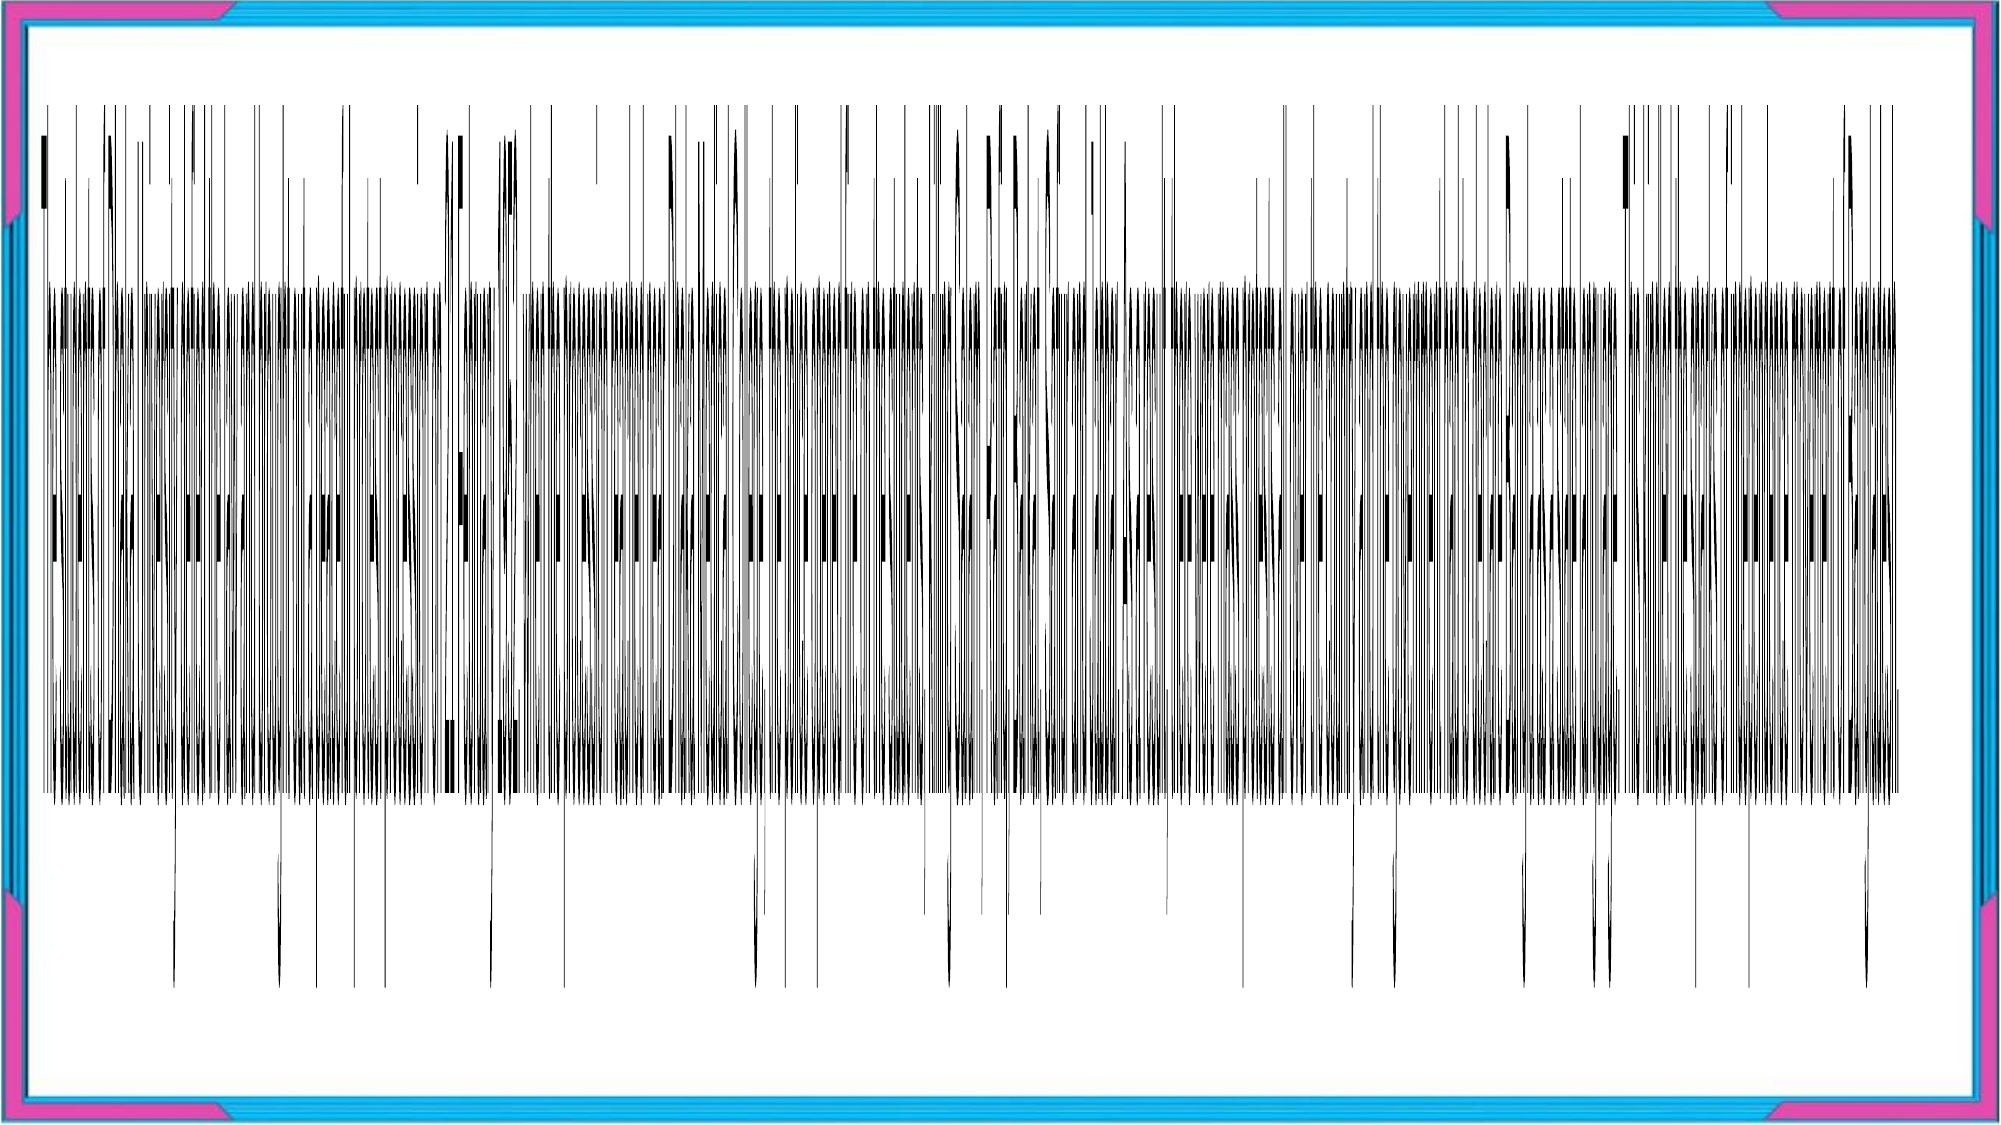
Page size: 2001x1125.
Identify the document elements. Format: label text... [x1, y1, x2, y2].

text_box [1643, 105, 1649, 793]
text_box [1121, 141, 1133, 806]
text_box The students of Dhaka University defied the law and brought out a peaceful protest procession on 21 February 1952. when the procession reached near Dhaka Medical College, the police opened fire on the students, killing Salam, Rafiq, Barkat, Safiur and Jabbar. As a result, there were mass protests all over the country and the government had to declare Bangla as a state language. This kindled the sparks of independence movement of Bangladesh. [1848, 105, 1899, 988]
text_box The students of Dhaka University defied the law and brought out a peaceful protest procession on 21 February 1952. when the procession reached near Dhaka Medical College, the police opened fire on the students, killing Salam, Rafiq, Barkat, Safiur and Jabbar. As a result, there were mass protests all over the country and the government had to declare Bangla as a state language. This kindled the sparks of independence movement of Bangladesh. [258, 105, 290, 988]
text_box The students of Dhaka University defied the law and brought out a peaceful protest procession on 21 February 1952. when the procession reached near Dhaka Medical College, the police opened fire on the students, killing Salam, Rafiq, Barkat, Safiur and Jabbar. As a result, there were mass protests all over the country and the government had to declare Bangla as a state language. This kindled the sparks of independence movement of Bangladesh. [1444, 105, 1459, 806]
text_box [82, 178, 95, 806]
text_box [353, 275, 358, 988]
text_box The students of Dhaka University defied the law and brought out a peaceful protest procession on 21 February 1952. when the procession reached near Dhaka Medical College, the police opened fire on the students, killing Salam, Rafiq, Barkat, Safiur and Jabbar. As a result, there were mass protests all over the country and the government had to declare Bangla as a state language. This kindled the sparks of independence movement of Bangladesh. [1556, 178, 1577, 806]
text_box The students of Dhaka University defied the law and brought out a peaceful protest procession on 21 February 1952. when the procession reached near Dhaka Medical College, the police opened fire on the students, killing Salam, Rafiq, Barkat, Safiur and Jabbar. As a result, there were mass protests all over the country and the government had to declare Bangla as a state language. This kindled the sparks of independence movement of Bangladesh. [1472, 105, 1503, 806]
text_box The students of Dhaka University defied the law and brought out a peaceful protest procession on 21 February 1952. when the procession reached near Dhaka Medical College, the police opened fire on the students, killing Salam, Rafiq, Barkat, Safiur and Jabbar. As a result, there were mass protests all over the country and the government had to declare Bangla as a state language. This kindled the sparks of independence movement of Bangladesh. [180, 105, 206, 806]
text_box The students of Dhaka University defied the law and brought out a peaceful protest procession on 21 February 1952. when the procession reached near Dhaka Medical College, the police opened fire on the students, killing Salam, Rafiq, Barkat, Safiur and Jabbar. As a result, there were mass protests all over the country and the government had to declare Bangla as a state language. This kindled the sparks of independence movement of Bangladesh. [1044, 105, 1060, 806]
text_box The students of Dhaka University defied the law and brought out a peaceful protest procession on 21 February 1952. when the procession reached near Dhaka Medical College, the police opened fire on the students, killing Salam, Rafiq, Barkat, Safiur and Jabbar. As a result, there were mass protests all over the country and the government had to declare Bangla as a state language. This kindled the sparks of independence movement of Bangladesh. [384, 275, 429, 988]
text_box The students of Dhaka University defied the law and brought out a peaceful protest procession on 21 February 1952. when the procession reached near Dhaka Medical College, the police opened fire on the students, killing Salam, Rafiq, Barkat, Safiur and Jabbar. As a result, there were mass protests all over the country and the government had to declare Bangla as a state language. This kindled the sparks of independence movement of Bangladesh. [1289, 281, 1308, 806]
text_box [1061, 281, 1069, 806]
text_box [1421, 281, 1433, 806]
text_box The students of Dhaka University defied the law and brought out a peaceful protest procession on 21 February 1952. when the procession reached near Dhaka Medical College, the police opened fire on the students, killing Salam, Rafiq, Barkat, Safiur and Jabbar. As a result, there were mass protests all over the country and the government had to declare Bangla as a state language. This kindled the sparks of independence movement of Bangladesh. [668, 105, 695, 806]
text_box The students of Dhaka University defied the law and brought out a peaceful protest procession on 21 February 1952. when the procession reached near Dhaka Medical College, the police opened fire on the students, killing Salam, Rafiq, Barkat, Safiur and Jabbar. As a result, there were mass protests all over the country and the government had to declare Bangla as a state language. This kindled the sparks of independence movement of Bangladesh. [1791, 178, 1835, 806]
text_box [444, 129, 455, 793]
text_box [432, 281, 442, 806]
text_box The students of Dhaka University defied the law and brought out a peaceful protest procession on 21 February 1952. when the procession reached near Dhaka Medical College, the police opened fire on the students, killing Salam, Rafiq, Barkat, Safiur and Jabbar. As a result, there were mass protests all over the country and the government had to declare Bangla as a state language. This kindled the sparks of independence movement of Bangladesh. [716, 105, 729, 806]
text_box The students of Dhaka University defied the law and brought out a peaceful protest procession on 21 February 1952. when the procession reached near Dhaka Medical College, the police opened fire on the students, killing Salam, Rafiq, Barkat, Safiur and Jabbar. As a result, there were mass protests all over the country and the government had to declare Bangla as a state language. This kindled the sparks of independence movement of Bangladesh. [1650, 105, 1672, 806]
text_box The students of Dhaka University defied the law and brought out a peaceful protest procession on 21 February 1952. when the procession reached near Dhaka Medical College, the police opened fire on the students, killing Salam, Rafiq, Barkat, Safiur and Jabbar. As a result, there were mass protests all over the country and the government had to declare Bangla as a state language. This kindled the sparks of independence movement of Bangladesh. [563, 275, 608, 988]
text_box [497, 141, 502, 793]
text_box The students of Dhaka University defied the law and brought out a peaceful protest procession on 21 February 1952. when the procession reached near Dhaka Medical College, the police opened fire on the students, killing Salam, Rafiq, Barkat, Safiur and Jabbar. As a result, there were mass protests all over the country and the government had to declare Bangla as a state language. This kindled the sparks of independence movement of Bangladesh. [240, 105, 256, 806]
text_box The students of Dhaka University defied the law and brought out a peaceful protest procession on 21 February 1952. when the procession reached near Dhaka Medical College, the police opened fire on the students, killing Salam, Rafiq, Barkat, Safiur and Jabbar. As a result, there were mass protests all over the country and the government had to declare Bangla as a state language. This kindled the sparks of independence movement of Bangladesh. [1769, 281, 1789, 806]
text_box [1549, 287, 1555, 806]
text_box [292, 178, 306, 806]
text_box The students of Dhaka University defied the law and brought out a peaceful protest procession on 21 February 1952. when the procession reached near Dhaka Medical College, the police opened fire on the students, killing Salam, Rafiq, Barkat, Safiur and Jabbar. As a result, there were mass protests all over the country and the government had to declare Bangla as a state language. This kindled the sparks of independence movement of Bangladesh. [986, 105, 1007, 988]
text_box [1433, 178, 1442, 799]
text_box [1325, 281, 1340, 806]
text_box The students of Dhaka University defied the law and brought out a peaceful protest procession on 21 February 1952. when the procession reached near Dhaka Medical College, the police opened fire on the students, killing Salam, Rafiq, Barkat, Safiur and Jabbar. As a result, there were mass protests all over the country and the government had to declare Bangla as a state language. This kindled the sparks of independence movement of Bangladesh. [137, 141, 178, 988]
text_box The students of Dhaka University defied the law and brought out a peaceful protest procession on 21 February 1952. when the procession reached near Dhaka Medical College, the police opened fire on the students, killing Salam, Rafiq, Barkat, Safiur and Jabbar. As a result, there were mass protests all over the country and the government had to declare Bangla as a state language. This kindled the sparks of independence movement of Bangladesh. [547, 105, 561, 806]
text_box The students of Dhaka University defied the law and brought out a peaceful protest procession on 21 February 1952. when the procession reached near Dhaka Medical College, the police opened fire on the students, killing Salam, Rafiq, Barkat, Safiur and Jabbar. As a result, there were mass protests all over the country and the government had to declare Bangla as a state language. This kindled the sparks of independence movement of Bangladesh. [1242, 178, 1275, 988]
text_box The students of Dhaka University defied the law and brought out a peaceful protest procession on 21 February 1952. when the procession reached near Dhaka Medical College, the police opened fire on the students, killing Salam, Rafiq, Barkat, Safiur and Jabbar. As a result, there were mass protests all over the country and the government had to declare Bangla as a state language. This kindled the sparks of independence movement of Bangladesh. [811, 105, 842, 988]
text_box The students of Dhaka University defied the law and brought out a peaceful protest procession on 21 February 1952. when the procession reached near Dhaka Medical College, the police opened fire on the students, killing Salam, Rafiq, Barkat, Safiur and Jabbar. As a result, there were mass protests all over the country and the government had to declare Bangla as a state language. This kindled the sparks of independence movement of Bangladesh. [1194, 281, 1215, 806]
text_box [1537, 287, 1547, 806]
text_box The students of Dhaka University defied the law and brought out a peaceful protest procession on 21 February 1952. when the procession reached near Dhaka Medical College, the police opened fire on the students, killing Salam, Rafiq, Barkat, Safiur and Jabbar. As a result, there were mass protests all over the country and the government had to declare Bangla as a state language. This kindled the sparks of independence movement of Bangladesh. [1217, 281, 1240, 806]
text_box The students of Dhaka University defied the law and brought out a peaceful protest procession on 21 February 1952. when the procession reached near Dhaka Medical College, the police opened fire on the students, killing Salam, Rafiq, Barkat, Safiur and Jabbar. As a result, there were mass protests all over the country and the government had to declare Bangla as a state language. This kindled the sparks of independence movement of Bangladesh. [954, 105, 983, 915]
text_box The students of Dhaka University defied the law and brought out a peaceful protest procession on 21 February 1952. when the procession reached near Dhaka Medical College, the police opened fire on the students, killing Salam, Rafiq, Barkat, Safiur and Jabbar. As a result, there were mass protests all over the country and the government had to declare Bangla as a state language. This kindled the sparks of independence movement of Bangladesh. [1733, 105, 1769, 988]
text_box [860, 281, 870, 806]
text_box The students of Dhaka University defied the law and brought out a peaceful protest procession on 21 February 1952. when the procession reached near Dhaka Medical College, the police opened fire on the students, killing Salam, Rafiq, Barkat, Safiur and Jabbar. As a result, there were mass protests all over the country and the government had to declare Bangla as a state language. This kindled the sparks of independence movement of Bangladesh. [1071, 105, 1087, 806]
text_box The students of Dhaka University defied the law and brought out a peaceful protest procession on 21 February 1952. when the procession reached near Dhaka Medical College, the police opened fire on the students, killing Salam, Rafiq, Barkat, Safiur and Jabbar. As a result, there were mass protests all over the country and the government had to declare Bangla as a state language. This kindled the sparks of independence movement of Bangladesh. [502, 129, 520, 806]
text_box The students of Dhaka University defied the law and brought out a peaceful protest procession on 21 February 1952. when the procession reached near Dhaka Medical College, the police opened fire on the students, killing Salam, Rafiq, Barkat, Safiur and Jabbar. As a result, there were mass protests all over the country and the government had to declare Bangla as a state language. This kindled the sparks of independence movement of Bangladesh. [784, 105, 796, 988]
text_box The students of Dhaka University defied the law and brought out a peaceful protest procession on 21 February 1952. when the procession reached near Dhaka Medical College, the police opened fire on the students, killing Salam, Rafiq, Barkat, Safiur and Jabbar. As a result, there were mass protests all over the country and the government had to declare Bangla as a state language. This kindled the sparks of independence movement of Bangladesh. [1013, 105, 1042, 915]
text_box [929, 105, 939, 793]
text_box The students of Dhaka University defied the law and brought out a peaceful protest procession on 21 February 1952. when the procession reached near Dhaka Medical College, the police opened fire on the students, killing Salam, Rafiq, Barkat, Safiur and Jabbar. As a result, there were mass protests all over the country and the government had to declare Bangla as a state language. This kindled the sparks of independence movement of Bangladesh. [59, 105, 82, 806]
text_box The students of Dhaka University defied the law and brought out a peaceful protest procession on 21 February 1952. when the procession reached near Dhaka Medical College, the police opened fire on the students, killing Salam, Rafiq, Barkat, Safiur and Jabbar. As a result, there were mass protests all over the country and the government had to declare Bangla as a state language. This kindled the sparks of independence movement of Bangladesh. [1690, 105, 1718, 988]
text_box The students of Dhaka University defied the law and brought out a peaceful protest procession on 21 February 1952. when the procession reached near Dhaka Medical College, the police opened fire on the students, killing Salam, Rafiq, Barkat, Safiur and Jabbar. As a result, there were mass protests all over the country and the government had to declare Bangla as a state language. This kindled the sparks of independence movement of Bangladesh. [732, 105, 764, 988]
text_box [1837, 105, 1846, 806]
text_box The students of Dhaka University defied the law and brought out a peaceful protest procession on 21 February 1952. when the procession reached near Dhaka Medical College, the police opened fire on the students, killing Salam, Rafiq, Barkat, Safiur and Jabbar. As a result, there were mass protests all over the country and the government had to declare Bangla as a state language. This kindled the sparks of independence movement of Bangladesh. [1505, 105, 1535, 988]
text_box The students of Dhaka University defied the law and brought out a peaceful protest procession on 21 February 1952. when the procession reached near Dhaka Medical College, the police opened fire on the students, killing Salam, Rafiq, Barkat, Safiur and Jabbar. As a result, there were mass protests all over the country and the government had to declare Bangla as a state language. This kindled the sparks of independence movement of Bangladesh. [611, 105, 644, 806]
text_box The students of Dhaka University defied the law and brought out a peaceful protest procession on 21 February 1952. when the procession reached near Dhaka Medical College, the police opened fire on the students, killing Salam, Rafiq, Barkat, Safiur and Jabbar. As a result, there were mass protests all over the country and the government had to declare Bangla as a state language. This kindled the sparks of independence movement of Bangladesh. [698, 105, 715, 806]
text_box The students of Dhaka University defied the law and brought out a peaceful protest procession on 21 February 1952. when the procession reached near Dhaka Medical College, the police opened fire on the students, killing Salam, Rafiq, Barkat, Safiur and Jabbar. As a result, there were mass protests all over the country and the government had to declare Bangla as a state language. This kindled the sparks of independence movement of Bangladesh. [1341, 178, 1357, 988]
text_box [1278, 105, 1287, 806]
text_box The students of Dhaka University defied the law and brought out a peaceful protest procession on 21 February 1952. when the procession reached near Dhaka Medical College, the police opened fire on the students, killing Salam, Rafiq, Barkat, Safiur and Jabbar. As a result, there were mass protests all over the country and the government had to declare Bangla as a state language. This kindled the sparks of independence movement of Bangladesh. [108, 105, 135, 806]
text_box The students of Dhaka University defied the law and brought out a peaceful protest procession on 21 February 1952. when the procession reached near Dhaka Medical College, the police opened fire on the students, killing Salam, Rafiq, Barkat, Safiur and Jabbar. As a result, there were mass protests all over the country and the government had to declare Bangla as a state language. This kindled the sparks of independence movement of Bangladesh. [1089, 105, 1118, 806]
text_box The students of Dhaka University defied the law and brought out a peaceful protest procession on 21 February 1952. when the procession reached near Dhaka Medical College, the police opened fire on the students, killing Salam, Rafiq, Barkat, Safiur and Jabbar. As a result, there were mass protests all over the country and the government had to declare Bangla as a state language. This kindled the sparks of independence movement of Bangladesh. [888, 105, 926, 915]
text_box The students of Dhaka University defied the law and brought out a peaceful protest procession on 21 February 1952. when the procession reached near Dhaka Medical College, the police opened fire on the students, killing Salam, Rafiq, Barkat, Safiur and Jabbar. As a result, there were mass protests all over the country and the government had to declare Bangla as a state language. This kindled the sparks of independence movement of Bangladesh. [1622, 105, 1640, 806]
text_box The students of Dhaka University defied the law and brought out a peaceful protest procession on 21 February 1952. when the procession reached near Dhaka Medical College, the police opened fire on the students, killing Salam, Rafiq, Barkat, Safiur and Jabbar. As a result, there were mass protests all over the country and the government had to declare Bangla as a state language. This kindled the sparks of independence movement of Bangladesh. [208, 105, 221, 806]
text_box The students of Dhaka University defied the law and brought out a peaceful protest procession on 21 February 1952. when the procession reached near Dhaka Medical College, the police opened fire on the students, killing Salam, Rafiq, Barkat, Safiur and Jabbar. As a result, there were mass protests all over the country and the government had to declare Bangla as a state language. This kindled the sparks of independence movement of Bangladesh. [647, 281, 666, 806]
text_box The students of Dhaka University defied the law and brought out a peaceful protest procession on 21 February 1952. when the procession reached near Dhaka Medical College, the police opened fire on the students, killing Salam, Rafiq, Barkat, Safiur and Jabbar. As a result, there were mass protests all over the country and the government had to declare Bangla as a state language. This kindled the sparks of independence movement of Bangladesh. [1376, 105, 1390, 806]
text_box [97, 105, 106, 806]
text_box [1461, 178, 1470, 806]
text_box The students of Dhaka University defied the law and brought out a peaceful protest procession on 21 February 1952. when the procession reached near Dhaka Medical College, the police opened fire on the students, killing Salam, Rafiq, Barkat, Safiur and Jabbar. As a result, there were mass protests all over the country and the government had to declare Bangla as a state language. This kindled the sparks of independence movement of Bangladesh. [1171, 105, 1192, 806]
text_box The students of Dhaka University defied the law and brought out a peaceful protest procession on 21 February 1952. when the procession reached near Dhaka Medical College, the police opened fire on the students, killing Salam, Rafiq, Barkat, Safiur and Jabbar. As a result, there were mass protests all over the country and the government had to declare Bangla as a state language. This kindled the sparks of independence movement of Bangladesh. [873, 105, 886, 806]
text_box The students of Dhaka University defied the law and brought out a peaceful protest procession on 21 February 1952. when the procession reached near Dhaka Medical College, the police opened fire on the students, killing Salam, Rafiq, Barkat, Safiur and Jabbar. As a result, there were mass protests all over the country and the government had to declare Bangla as a state language. This kindled the sparks of independence movement of Bangladesh. [1310, 105, 1323, 806]
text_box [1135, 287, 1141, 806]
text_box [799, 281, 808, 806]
text_box The students of Dhaka University defied the law and brought out a peaceful protest procession on 21 February 1952. when the procession reached near Dhaka Medical College, the police opened fire on the students, killing Salam, Rafiq, Barkat, Safiur and Jabbar. As a result, there were mass protests all over the country and the government had to declare Bangla as a state language. This kindled the sparks of independence movement of Bangladesh. [358, 178, 382, 806]
text_box The students of Dhaka University defied the law and brought out a peaceful protest procession on 21 February 1952. when the procession reached near Dhaka Medical College, the police opened fire on the students, killing Salam, Rafiq, Barkat, Safiur and Jabbar. As a result, there were mass protests all over the country and the government had to declare Bangla as a state language. This kindled the sparks of independence movement of Bangladesh. [1392, 281, 1420, 988]
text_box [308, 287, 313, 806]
text_box The students of Dhaka University defied the law and brought out a peaceful protest procession on 21 February 1952. when the procession reached near Dhaka Medical College, the police opened fire on the students, killing Salam, Rafiq, Barkat, Safiur and Jabbar. As a result, there were mass protests all over the country and the government had to declare Bangla as a state language. This kindled the sparks of independence movement of Bangladesh. [844, 105, 858, 806]
text_box The students of Dhaka University defied the law and brought out a peaceful protest procession on 21 February 1952. when the procession reached near Dhaka Medical College, the police opened fire on the students, killing Salam, Rafiq, Barkat, Safiur and Jabbar. As a result, there were mass protests all over the country and the government had to declare Bangla as a state language. This kindled the sparks of independence movement of Bangladesh. [1674, 105, 1688, 806]
text_box The students of Dhaka University defied the law and brought out a peaceful protest procession on 21 February 1952. when the procession reached near Dhaka Medical College, the police opened fire on the students, killing Salam, Rafiq, Barkat, Safiur and Jabbar. As a result, there were mass protests all over the country and the government had to declare Bangla as a state language. This kindled the sparks of independence movement of Bangladesh. [316, 105, 348, 988]
text_box The students of Dhaka University defied the law and brought out a peaceful protest procession on 21 February 1952. when the procession reached near Dhaka Medical College, the police opened fire on the students, killing Salam, Rafiq, Barkat, Safiur and Jabbar. As a result, there were mass protests all over the country and the government had to declare Bangla as a state language. This kindled the sparks of independence movement of Bangladesh. [768, 105, 782, 806]
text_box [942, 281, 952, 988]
text_box The students of Dhaka University defied the law and brought out a peaceful protest procession on 21 February 1952. when the procession reached near Dhaka Medical College, the police opened fire on the students, killing Salam, Rafiq, Barkat, Safiur and Jabbar. As a result, there were mass protests all over the country and the government had to declare Bangla as a state language. This kindled the sparks of independence movement of Bangladesh. [1579, 105, 1620, 988]
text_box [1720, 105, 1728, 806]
text_box The students of Dhaka University defied the law and brought out a peaceful protest procession on 21 February 1952. when the procession reached near Dhaka Medical College, the police opened fire on the students, killing Salam, Rafiq, Barkat, Safiur and Jabbar. As a result, there were mass protests all over the country and the government had to declare Bangla as a state language. This kindled the sparks of independence movement of Bangladesh. [1358, 105, 1374, 806]
picture [0, 0, 2001, 1125]
text_box The students of Dhaka University defied the law and brought out a peaceful protest procession on 21 February 1952. when the procession reached near Dhaka Medical College, the police opened fire on the students, killing Salam, Rafiq, Barkat, Safiur and Jabbar. As a result, there were mass protests all over the country and the government had to declare Bangla as a state language. This kindled the sparks of independence movement of Bangladesh. [224, 105, 238, 806]
text_box The students of Dhaka University defied the law and brought out a peaceful protest procession on 21 February 1952. when the procession reached near Dhaka Medical College, the police opened fire on the students, killing Salam, Rafiq, Barkat, Safiur and Jabbar. As a result, there were mass protests all over the country and the government had to declare Bangla as a state language. This kindled the sparks of independence movement of Bangladesh. [1143, 105, 1168, 915]
text_box The students of Dhaka University defied the law and brought out a peaceful protest procession on 21 February 1952. when the procession reached near Dhaka Medical College, the police opened fire on the students, killing Salam, Rafiq, Barkat, Safiur and Jabbar. As a result, there were mass protests all over the country and the government had to declare Bangla as a state language. This kindled the sparks of independence movement of Bangladesh. [458, 105, 495, 988]
text_box The students of Dhaka University defied the law and brought out a peaceful protest procession on 21 February 1952. when the procession reached near Dhaka Medical College, the police opened fire on the students, killing Salam, Rafiq, Barkat, Safiur and Jabbar. As a result, there were mass protests all over the country and the government had to declare Bangla as a state language. This kindled the sparks of independence movement of Bangladesh. [522, 105, 545, 806]
text_box The students of Dhaka University defied the law and brought out a peaceful protest procession on 21 February 1952. when the procession reached near Dhaka Medical College, the police opened fire on the students, killing Salam, Rafiq, Barkat, Safiur and Jabbar. As a result, there were mass protests all over the country and the government had to declare Bangla as a state language. This kindled the sparks of independence movement of Bangladesh. [41, 105, 57, 806]
